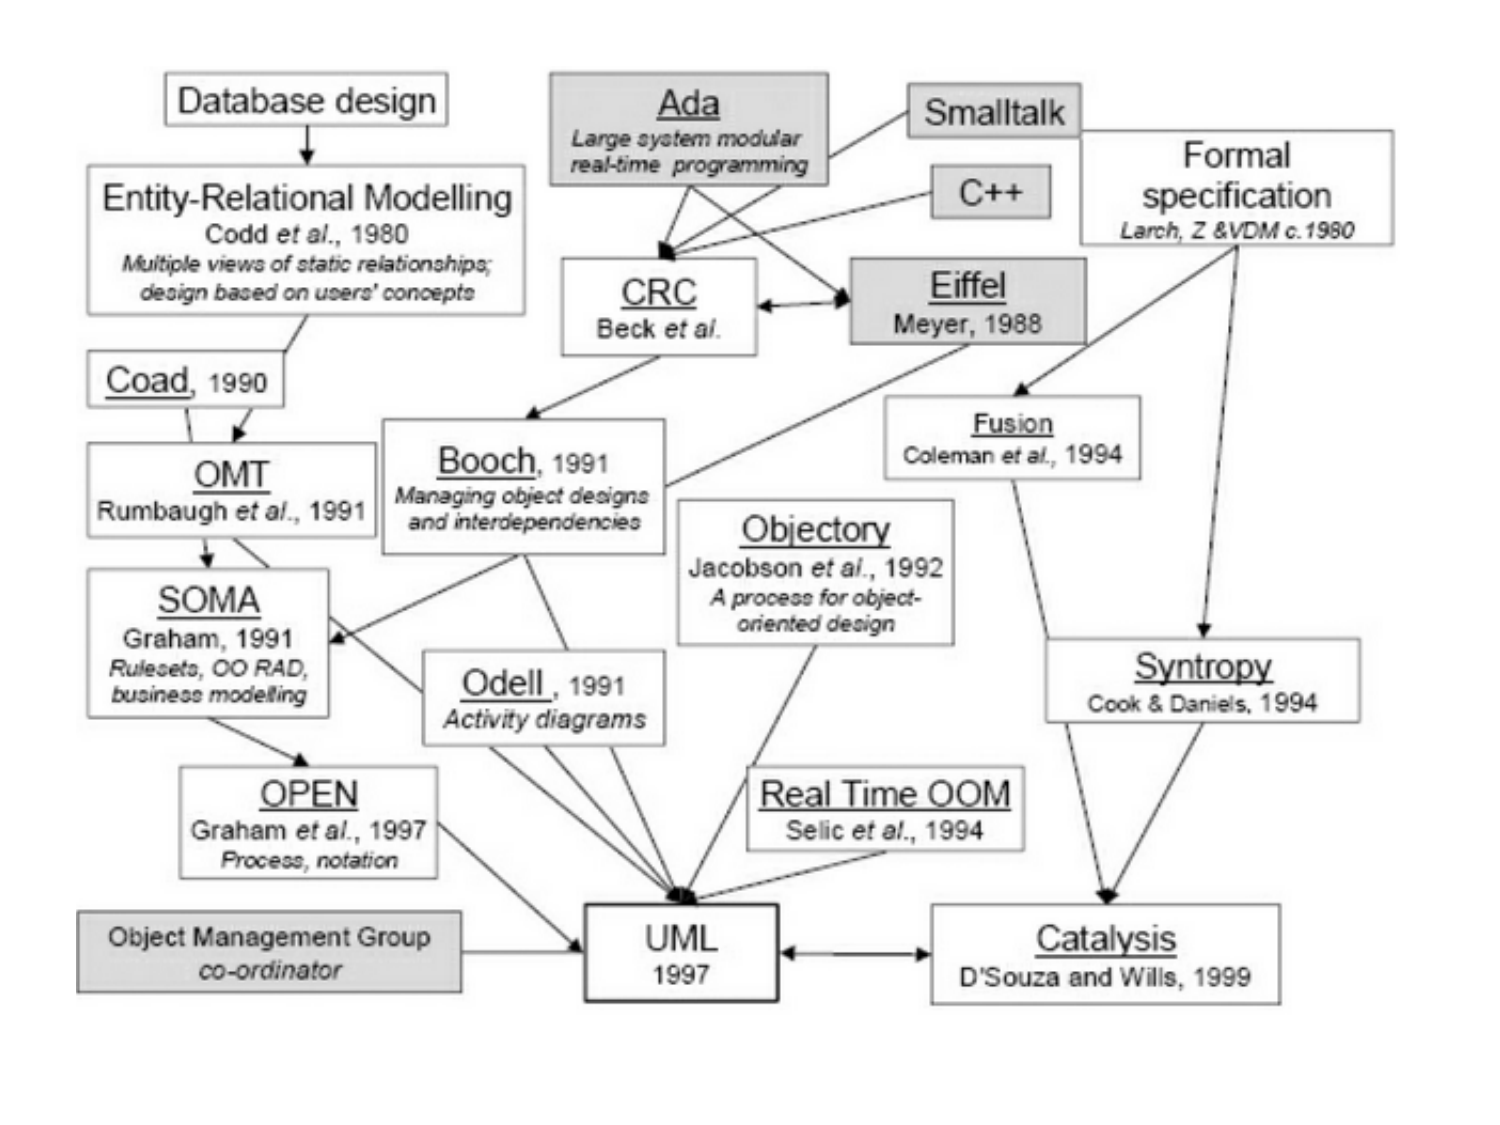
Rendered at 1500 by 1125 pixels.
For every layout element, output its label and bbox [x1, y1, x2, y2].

picture [76, 66, 1400, 1047]
